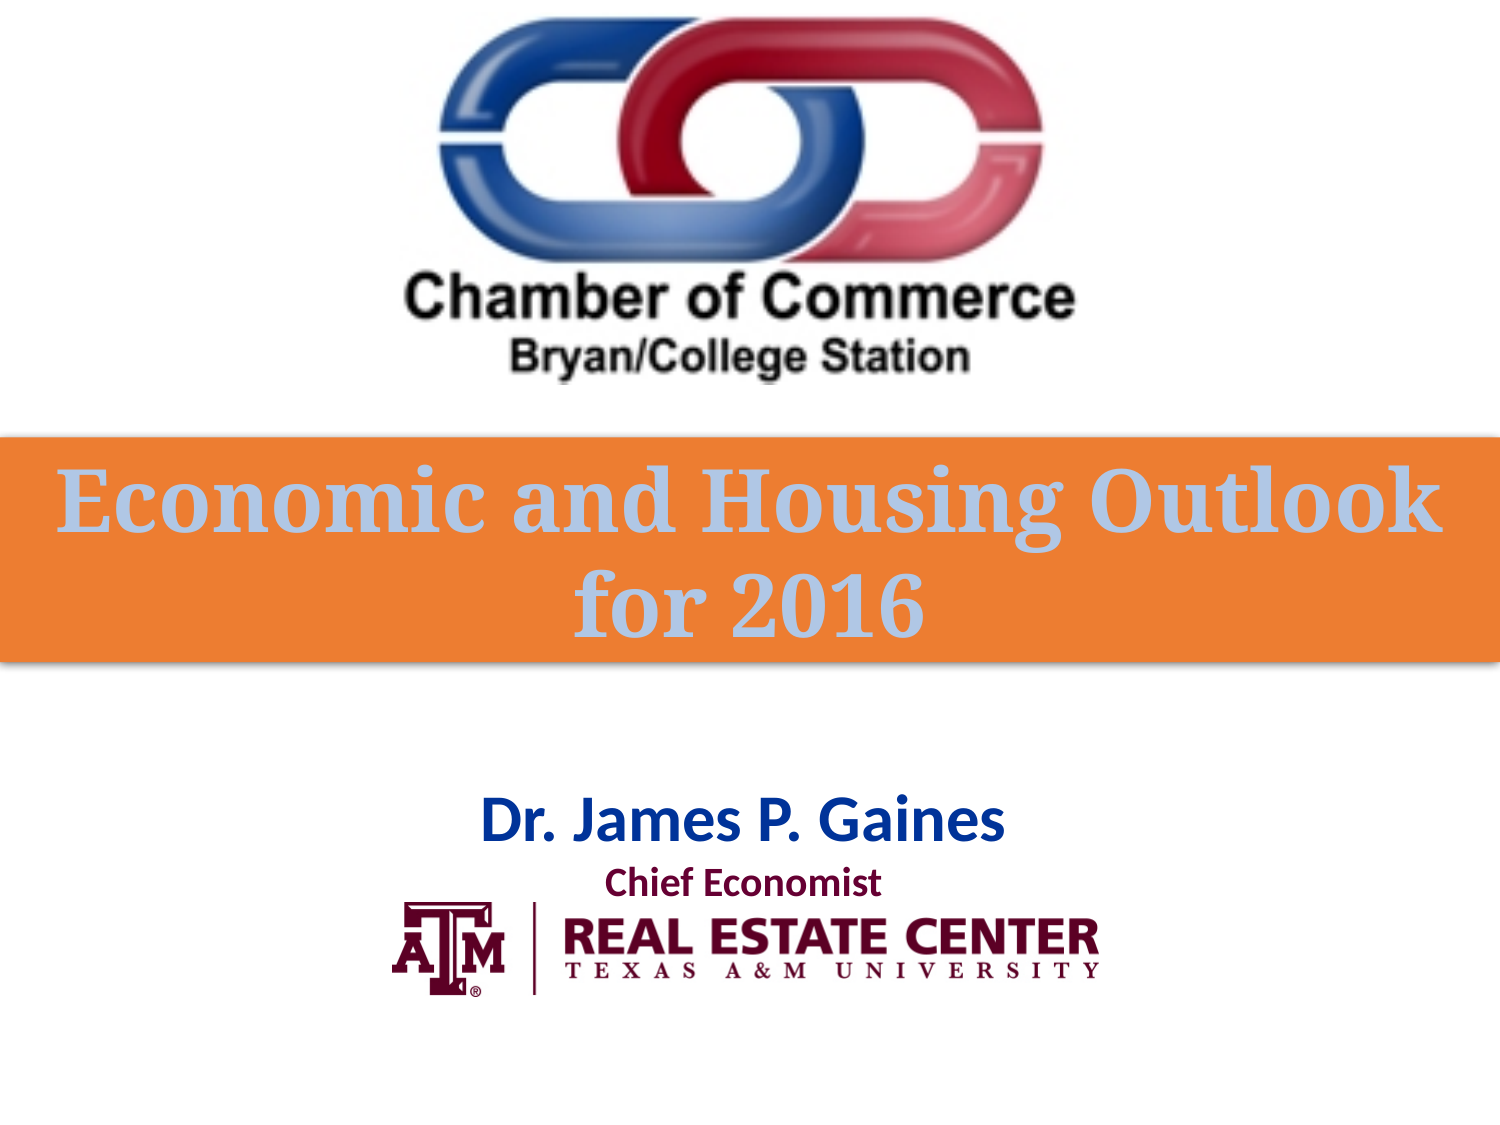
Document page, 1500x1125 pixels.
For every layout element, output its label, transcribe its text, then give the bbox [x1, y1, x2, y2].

picture [399, 12, 1082, 385]
text_box Economic and Housing Outlook for 2016 [0, 437, 1500, 663]
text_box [389, 767, 1099, 998]
